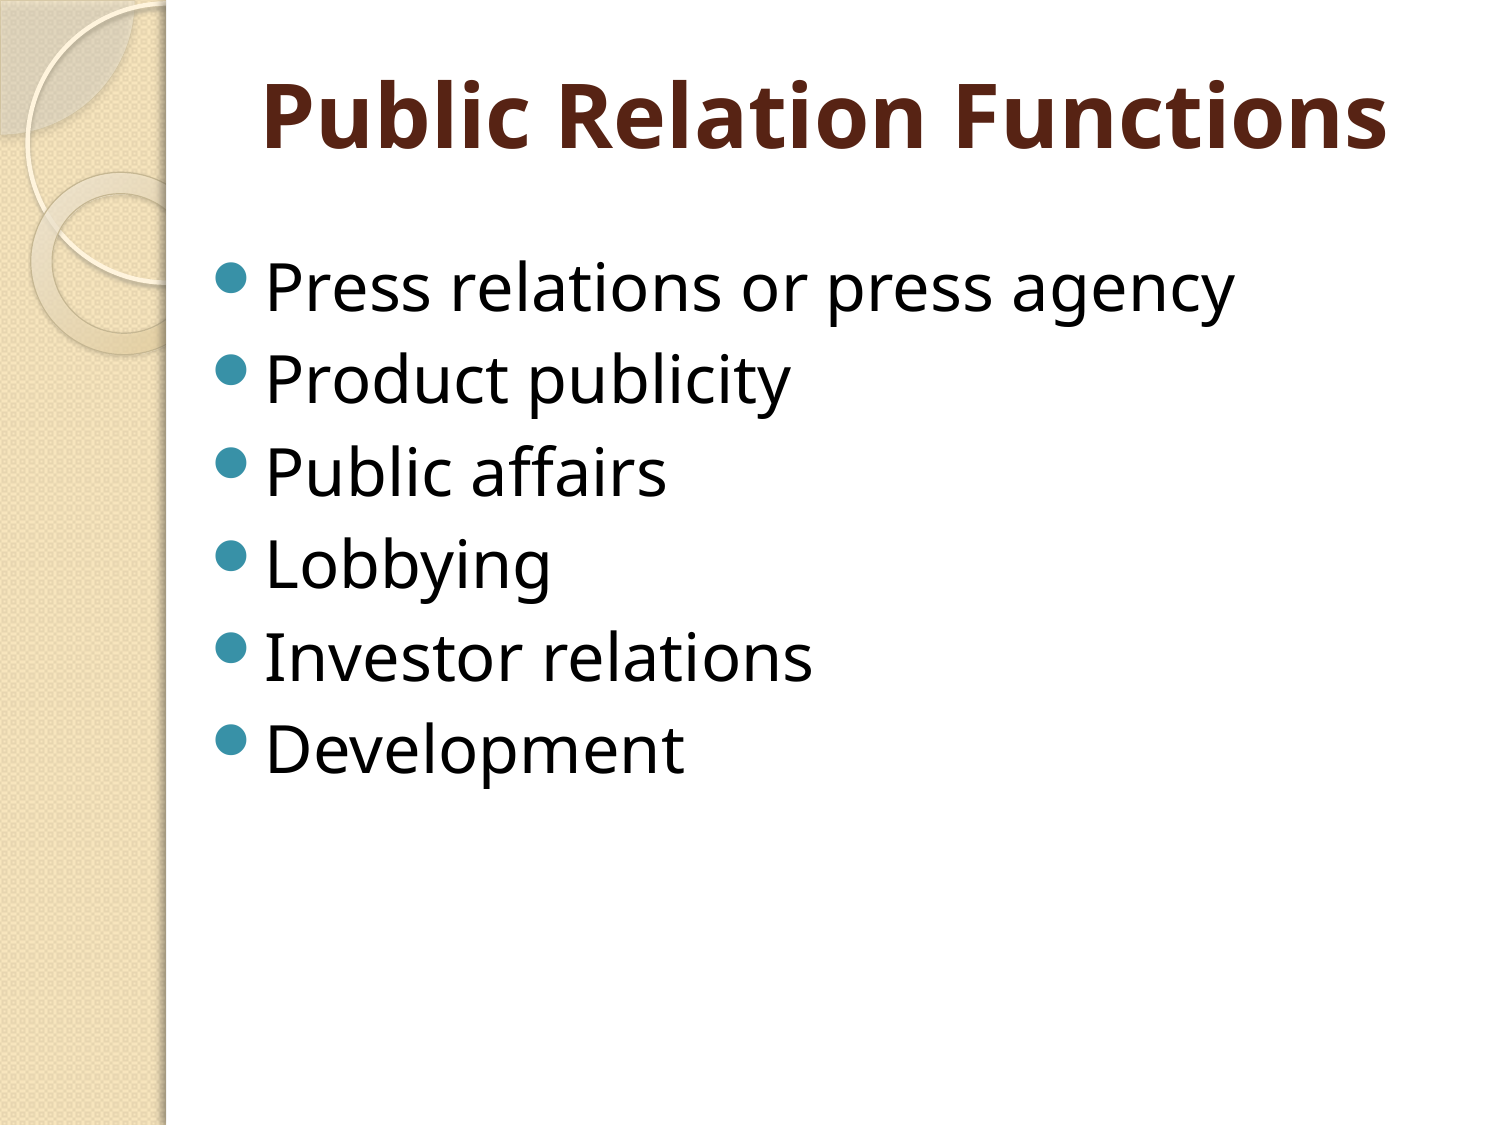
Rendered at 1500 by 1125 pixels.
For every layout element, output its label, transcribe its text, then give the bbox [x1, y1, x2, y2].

list Press relations or press agency Product publicity Public affairs Lobbying Investor relations Development [183, 237, 1466, 1025]
title Public Relation Functions [183, 19, 1466, 207]
